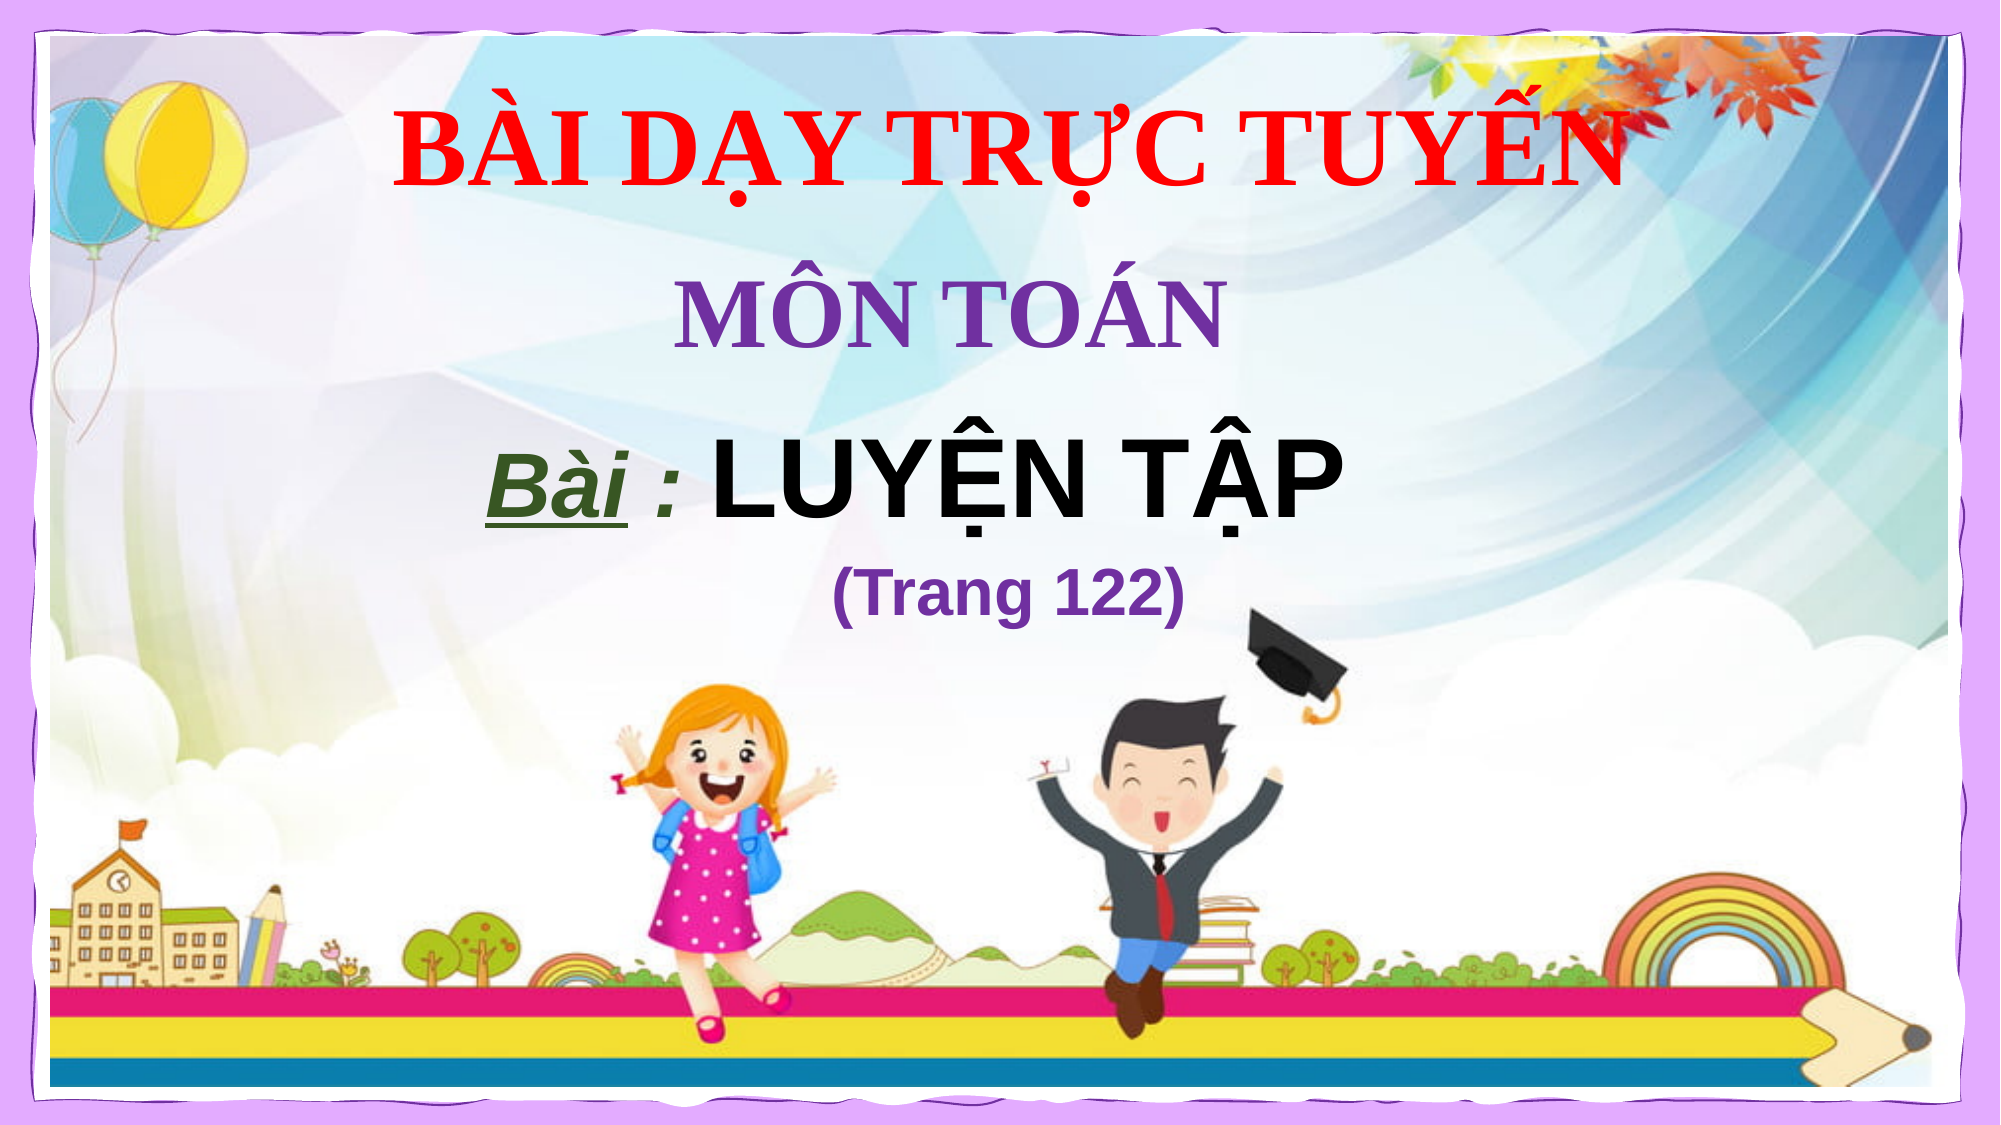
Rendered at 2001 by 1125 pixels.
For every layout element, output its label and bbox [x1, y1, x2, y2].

picture [50, 36, 1948, 1087]
